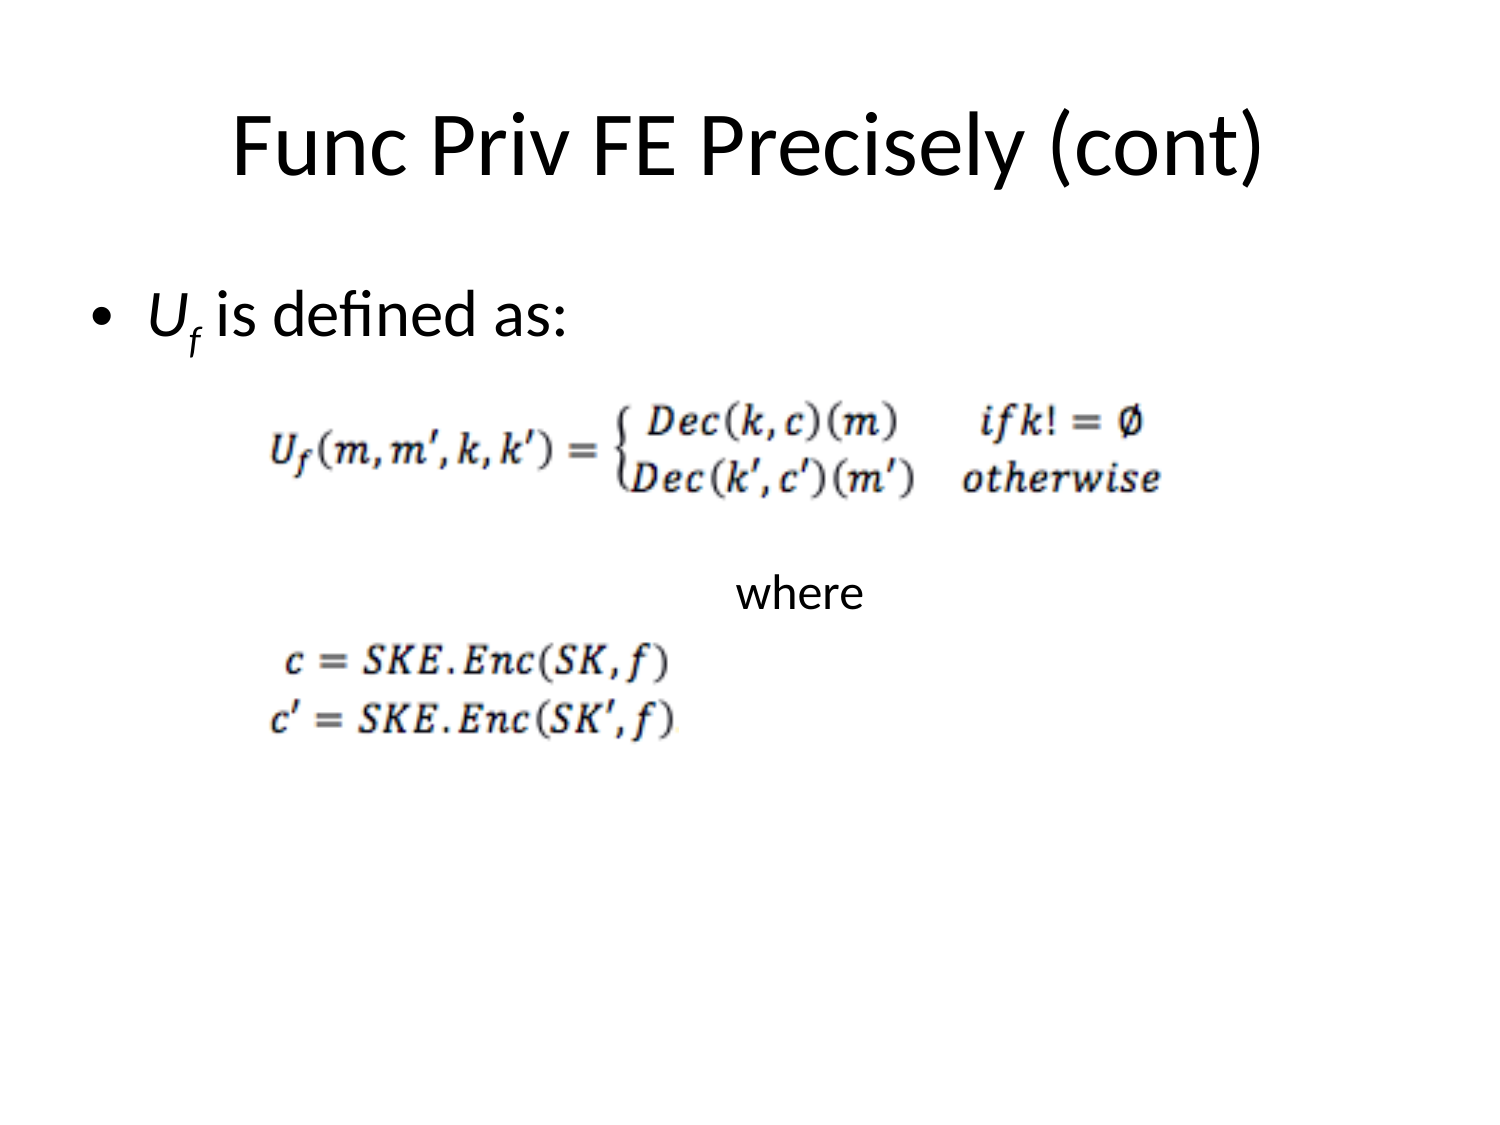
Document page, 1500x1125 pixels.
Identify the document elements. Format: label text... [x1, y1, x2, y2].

picture [265, 392, 1176, 510]
text_box where [720, 552, 918, 628]
title Func Priv FE Precisely (cont) [75, 45, 1425, 233]
picture [265, 627, 679, 756]
list Uf is defined as: [75, 262, 1425, 1005]
